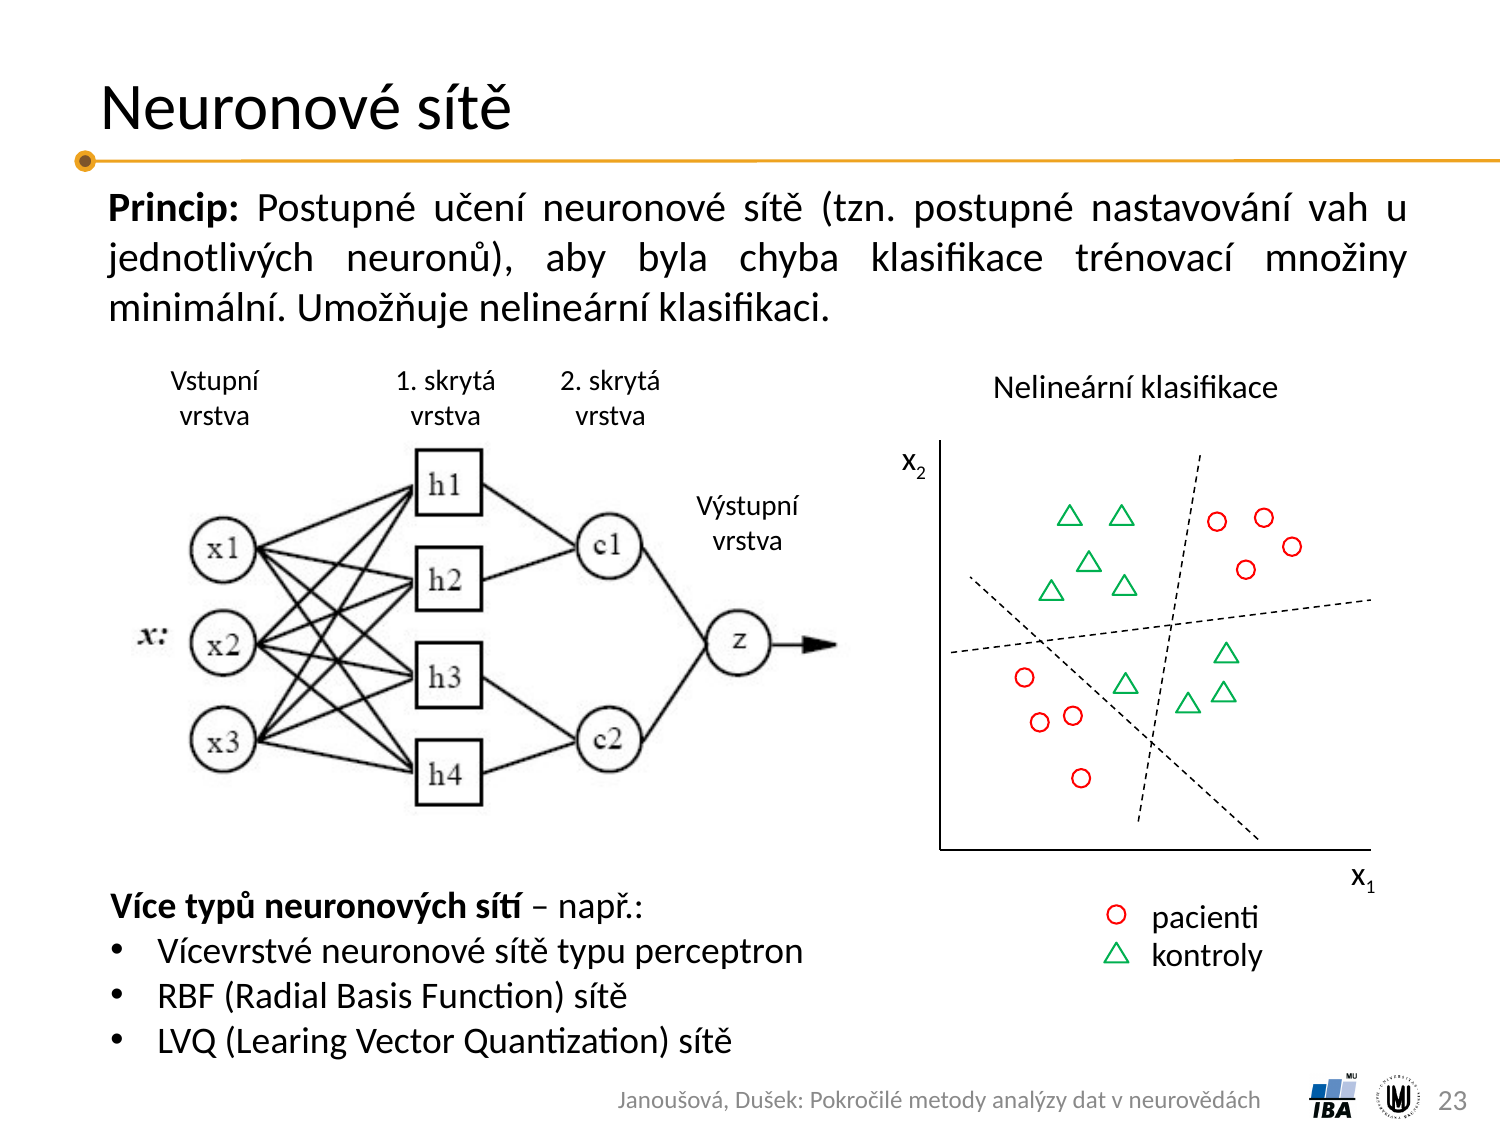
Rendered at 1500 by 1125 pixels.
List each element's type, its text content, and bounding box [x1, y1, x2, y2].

title Neuronové sítě [85, 45, 1425, 161]
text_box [900, 437, 1377, 893]
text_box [1104, 902, 1279, 963]
text_box Nelineární klasifikace [976, 357, 1296, 413]
text_box Více typů neuronových sítí – např.: Vícevrstvé neuronové sítě typu perceptron RBF (Radial Basis Function) sítě LVQ (Learing Vector Quantization) sítě [95, 873, 1095, 1069]
slide_number 23 [1132, 1072, 1483, 1125]
picture [130, 355, 856, 826]
text_box Princip: Postupné učení neuronové sítě (tzn. postupné nastavování vah u jednotlivých neuronů), aby byla chyba klasifikace trénovací množiny minimální. Umožňuje nelineární klasifikaci. [93, 172, 1424, 338]
